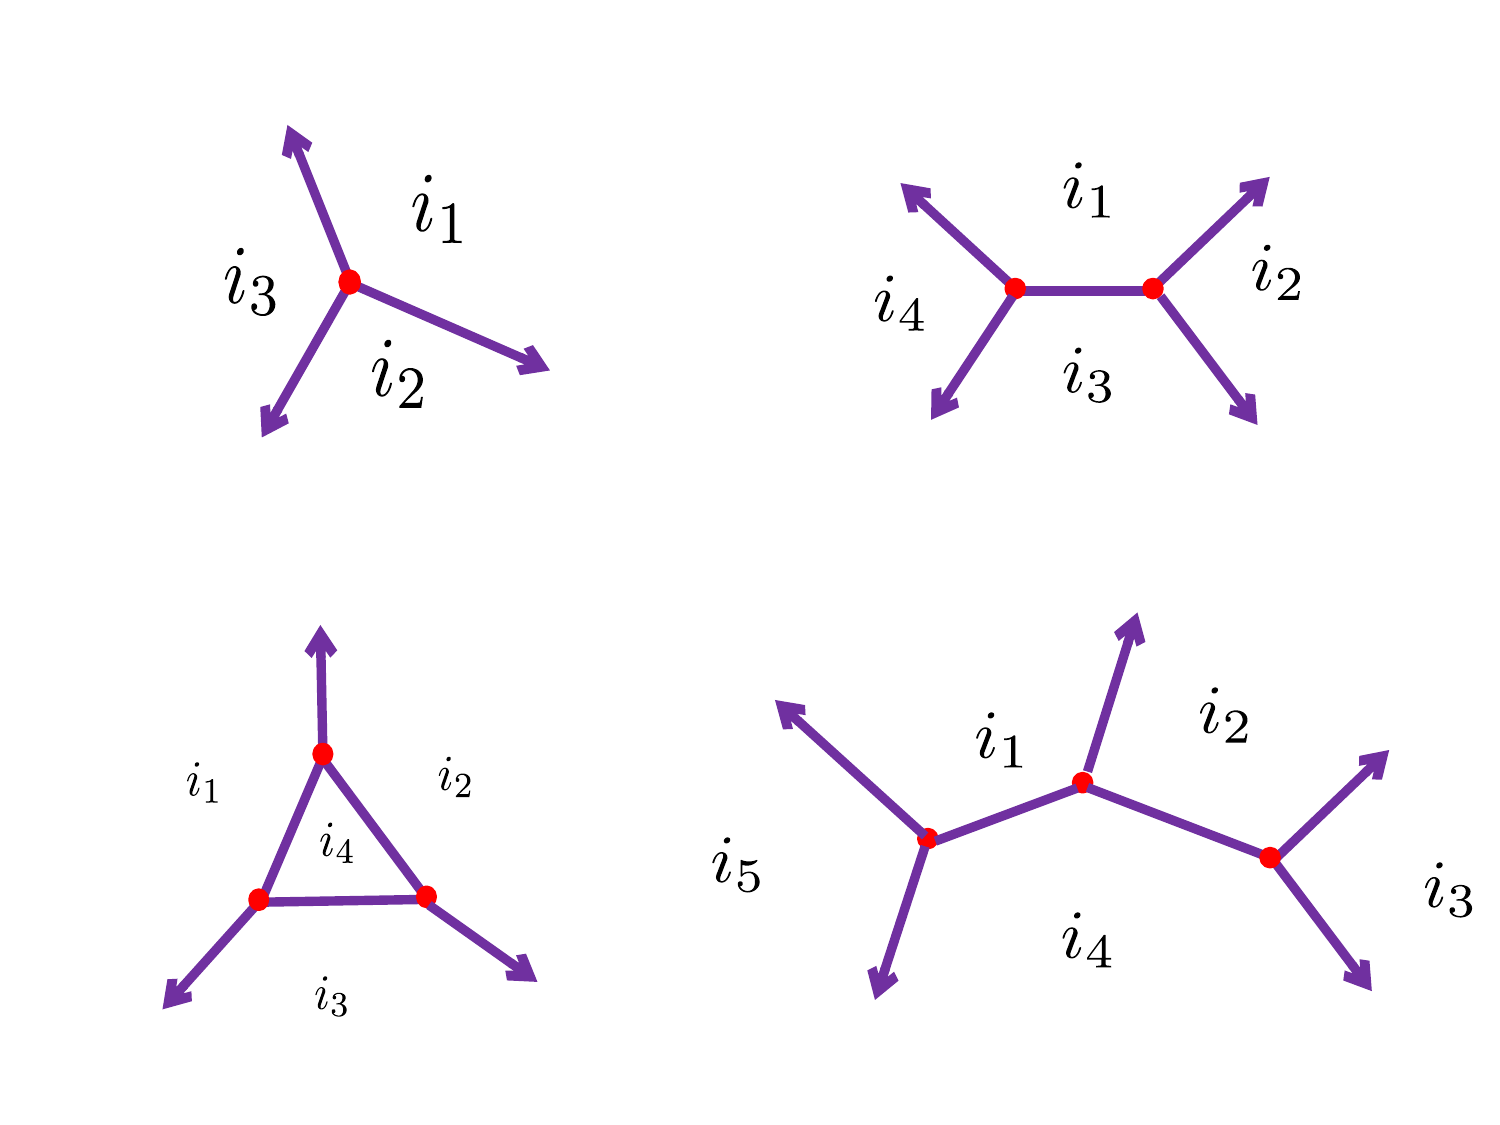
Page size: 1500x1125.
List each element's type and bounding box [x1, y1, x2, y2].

text_box [874, 162, 1301, 426]
text_box [224, 124, 551, 438]
text_box [712, 612, 1473, 1001]
text_box [162, 624, 538, 1017]
